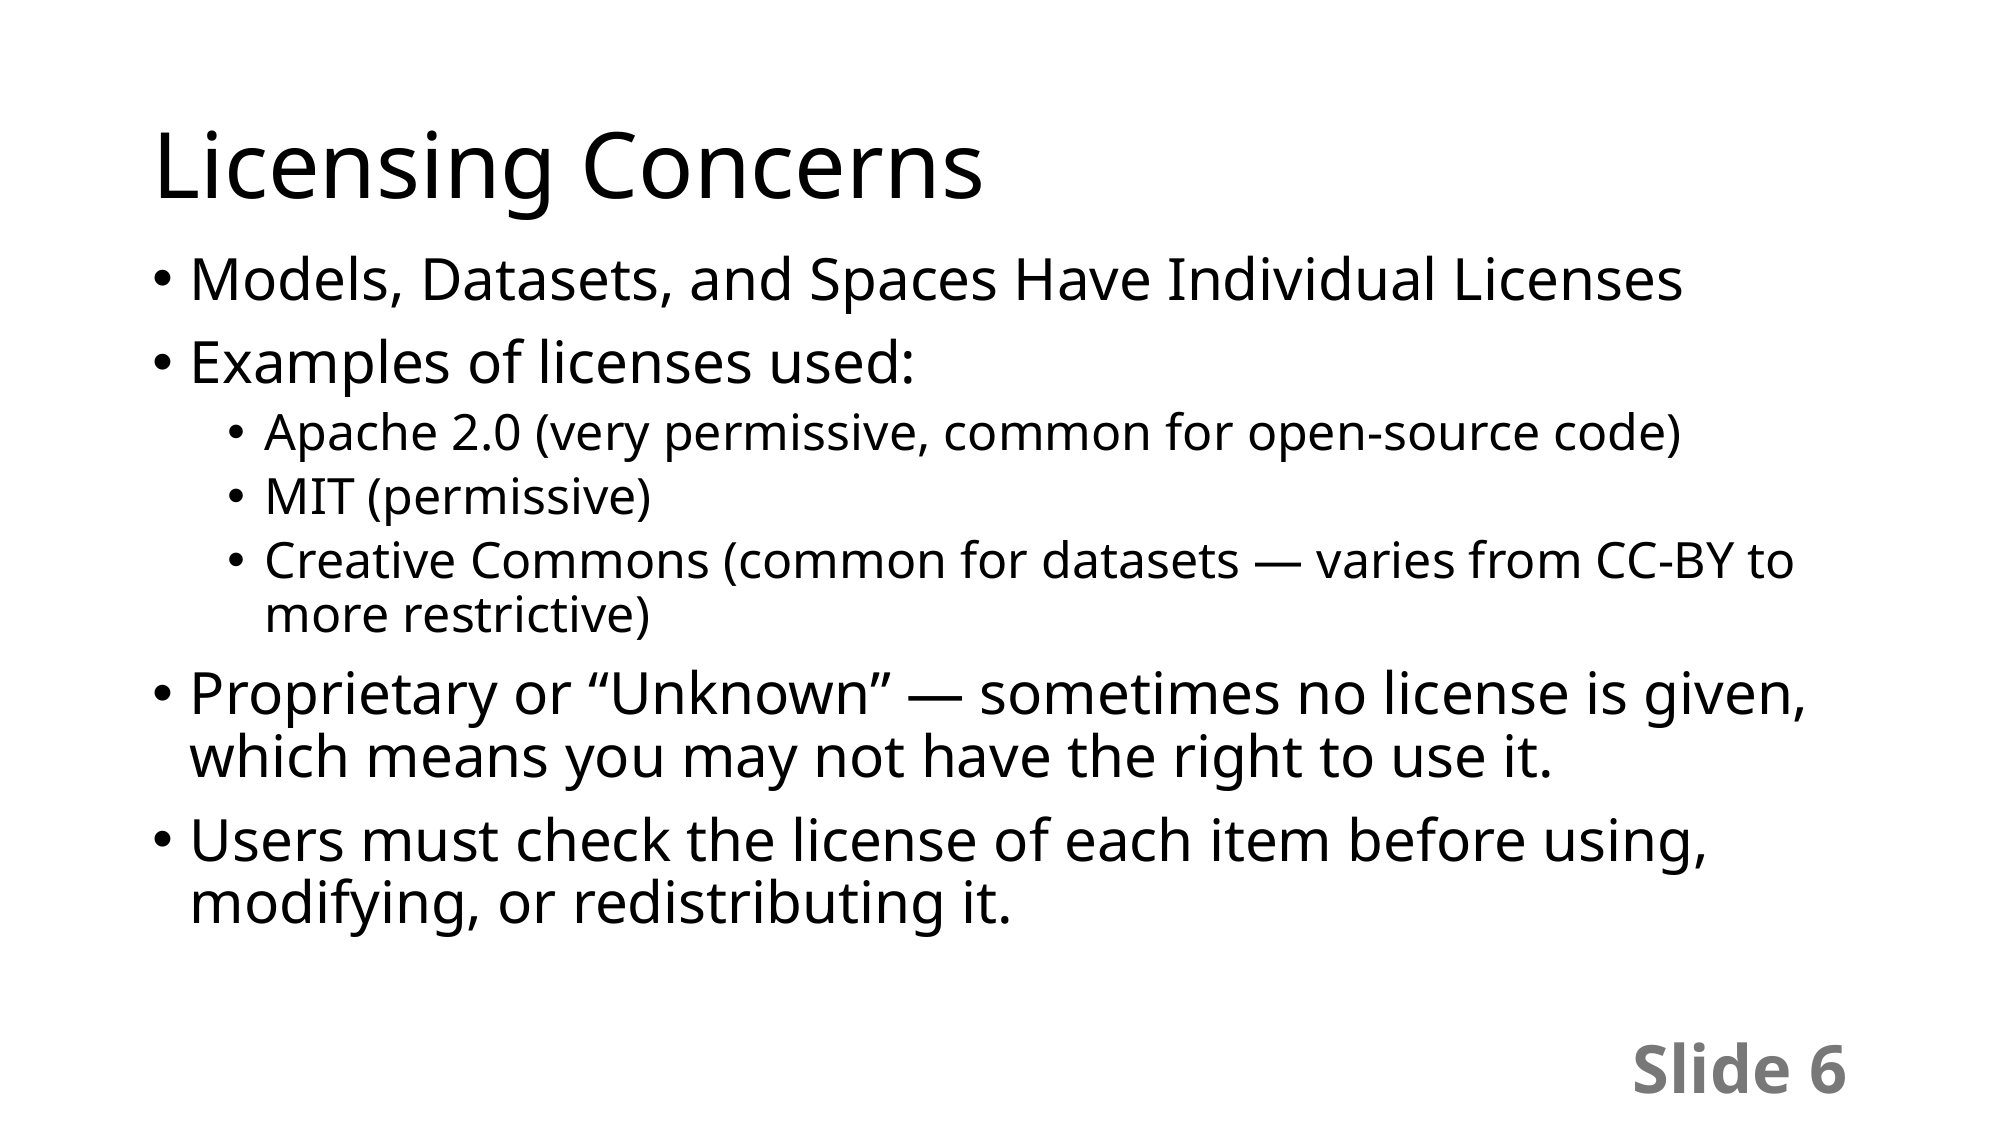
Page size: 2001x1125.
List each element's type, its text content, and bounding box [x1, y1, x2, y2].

title Licensing Concerns [137, 59, 1863, 242]
list Models, Datasets, and Spaces Have Individual Licenses Examples of licenses used: Apache 2.0 (very permissive, common for open-source code) MIT (permissive) Creative Commons (common for datasets — varies from CC-BY to more restrictive) Proprietary or “Unknown” — sometimes no license is given, which means you may not have the right to use it. Users must check the license of each item before using, modifying, or redistributing it. [137, 242, 1863, 957]
slide_number Slide 6 [1412, 1042, 1863, 1103]
